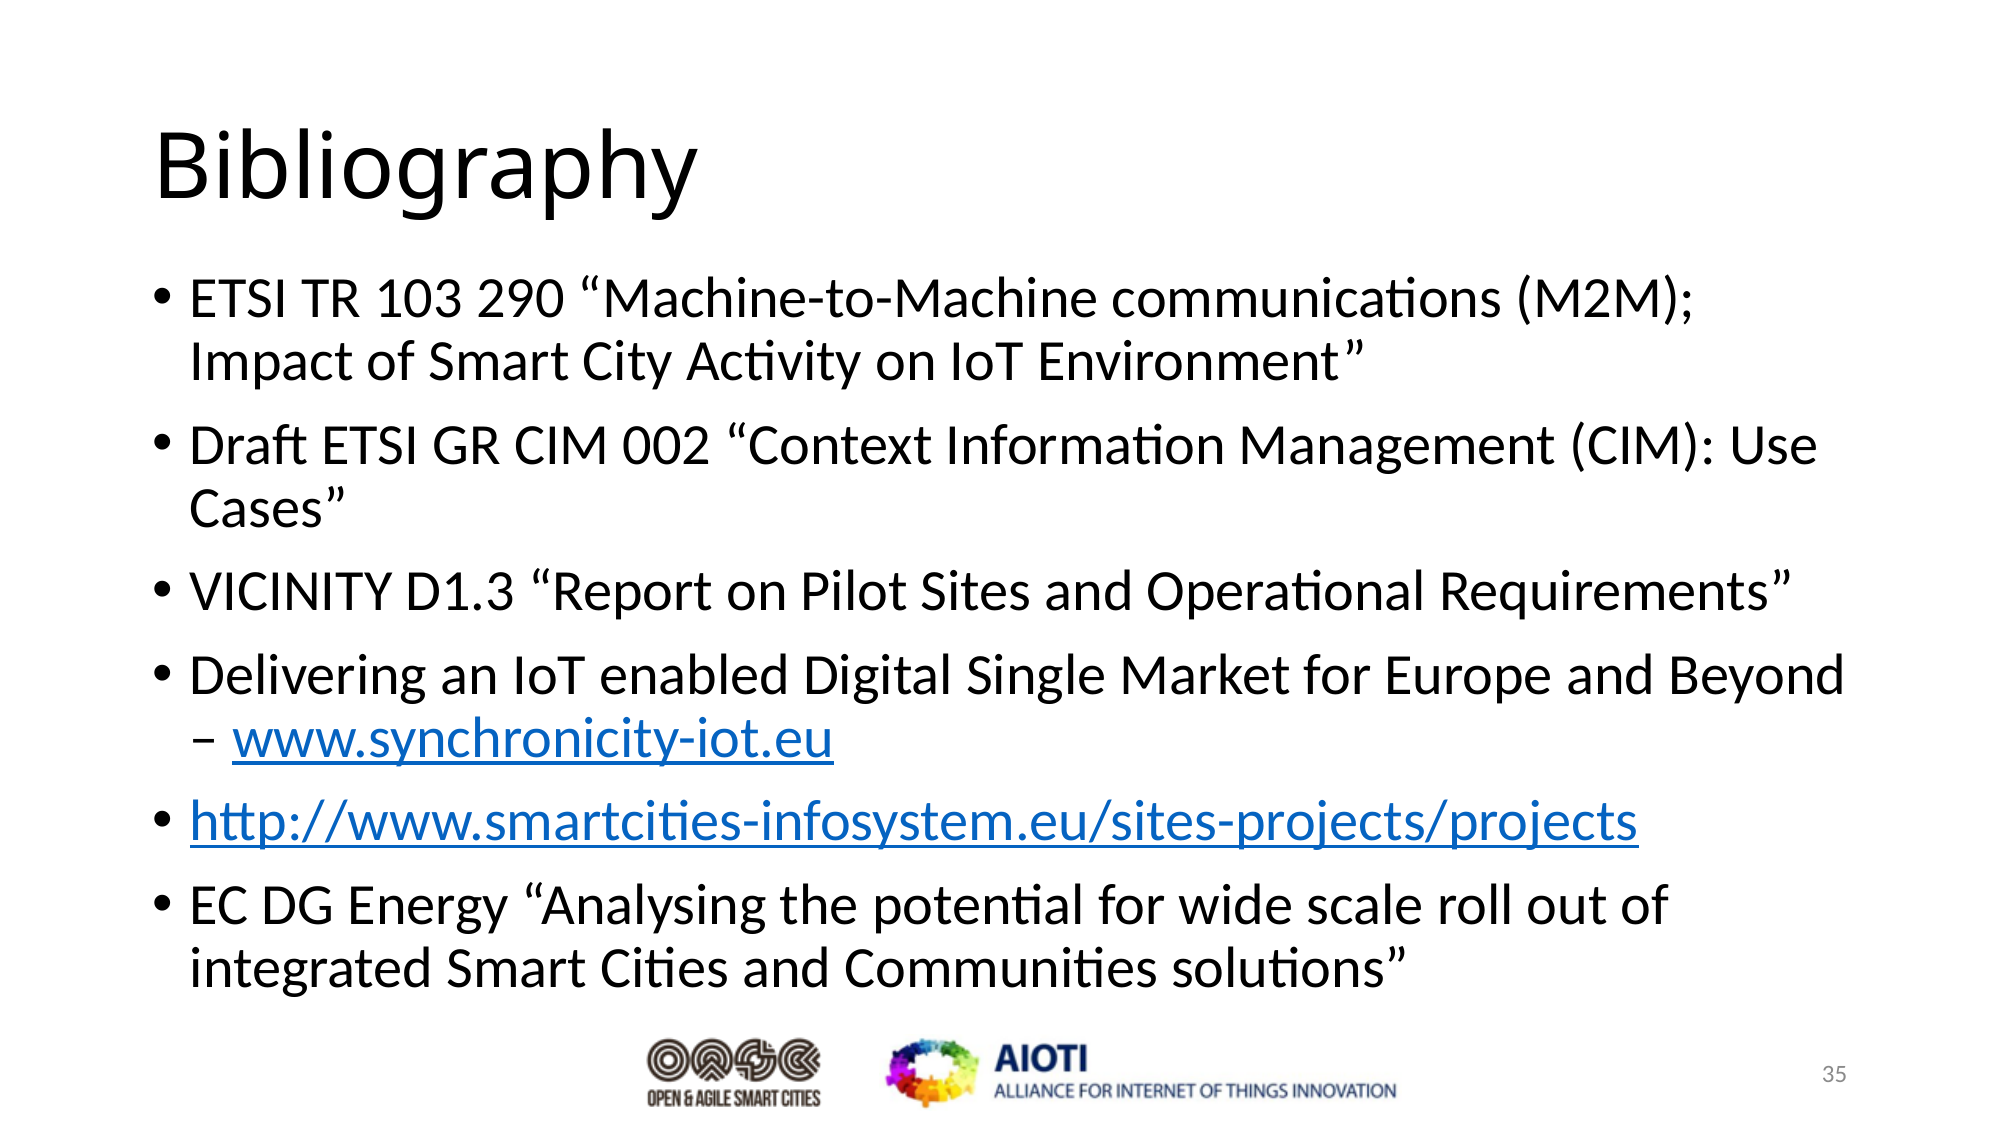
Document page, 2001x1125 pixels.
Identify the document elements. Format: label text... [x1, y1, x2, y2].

picture [642, 1027, 825, 1118]
title Bibliography [137, 59, 1863, 259]
picture [879, 1034, 1402, 1111]
slide_number 35 [1412, 1042, 1863, 1103]
list ETSI TR 103 290 “Machine-to-Machine communications (M2M); Impact of Smart City Activity on IoT Environment” Draft ETSI GR CIM 002 “Context Information Management (CIM): Use Cases” VICINITY D1.3 “Report on Pilot Sites and Operational Requirements” Delivering an IoT enabled Digital Single Market for Europe and Beyond – www.synchronicity-iot.eu http://www.smartcities-infosystem.eu/sites-projects/projects EC DG Energy “Analysing the potential for wide scale roll out of integrated Smart Cities and Communities solutions” [137, 259, 1863, 1014]
